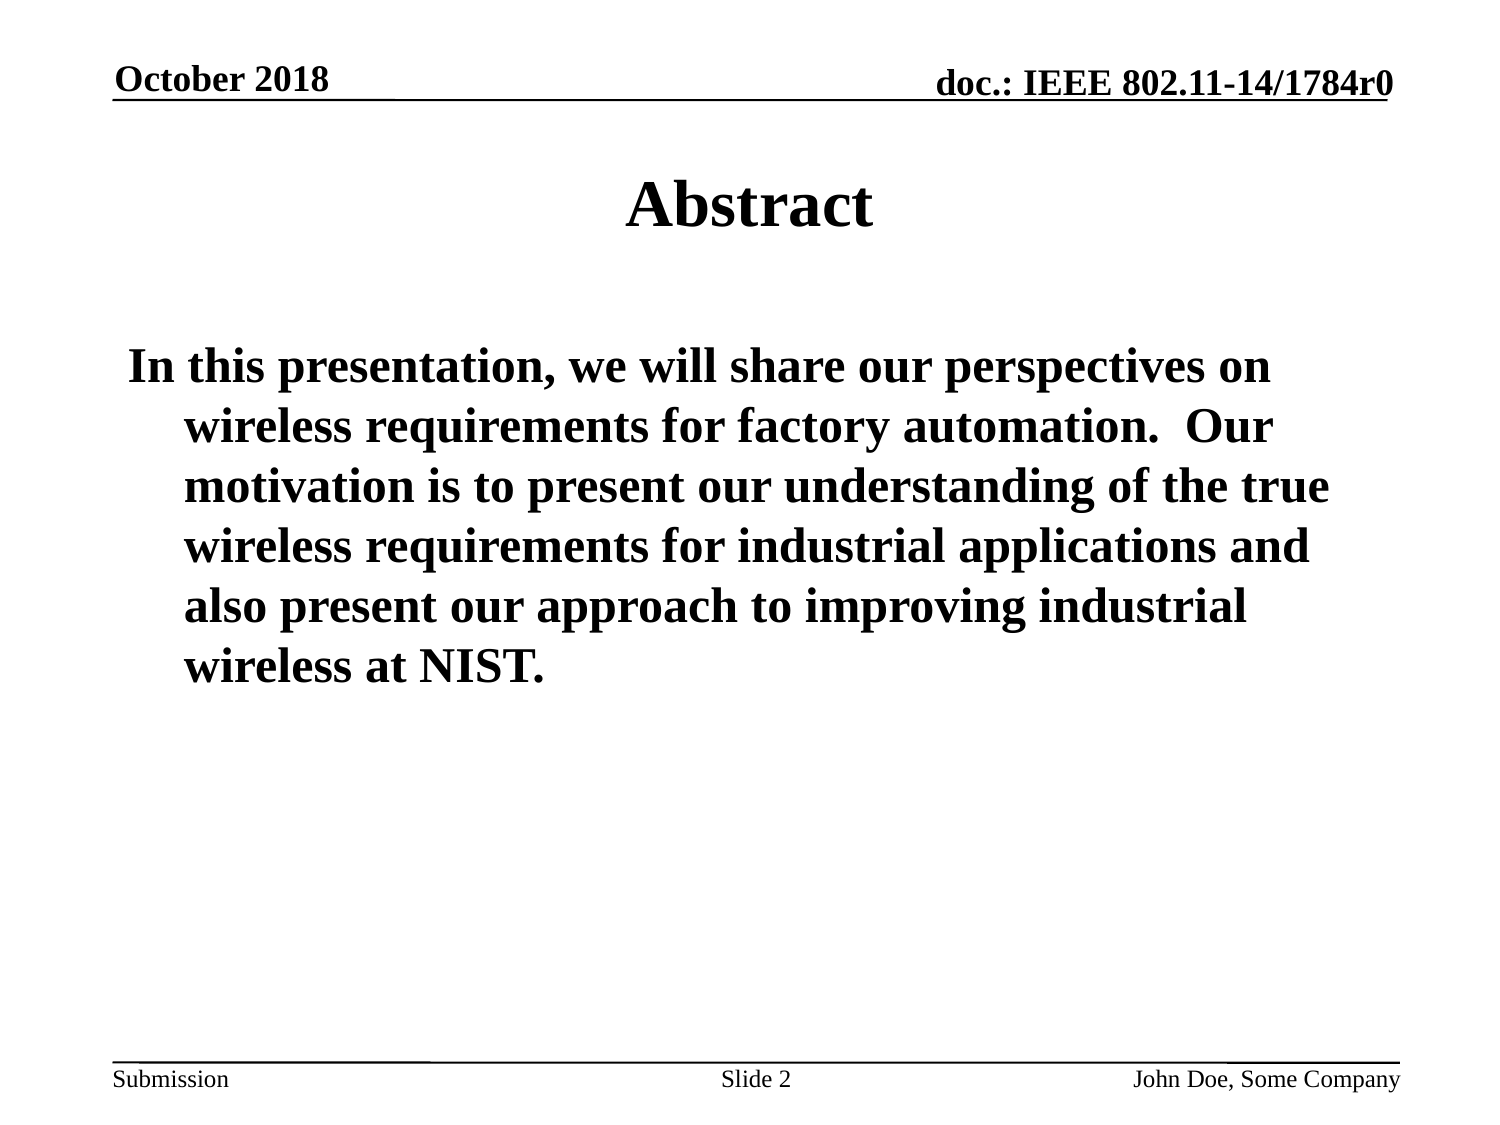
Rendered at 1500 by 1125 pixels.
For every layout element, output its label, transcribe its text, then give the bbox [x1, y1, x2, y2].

title Abstract [112, 112, 1388, 288]
slide_number Slide 2 [712, 1061, 800, 1123]
list In this presentation, we will share our perspectives on wireless requirements for factory automation. Our motivation is to present our understanding of the true wireless requirements for industrial applications and also present our approach to improving industrial wireless at NIST. [112, 324, 1388, 1001]
footer John Doe, Some Company [902, 1061, 1402, 1093]
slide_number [114, 54, 540, 100]
